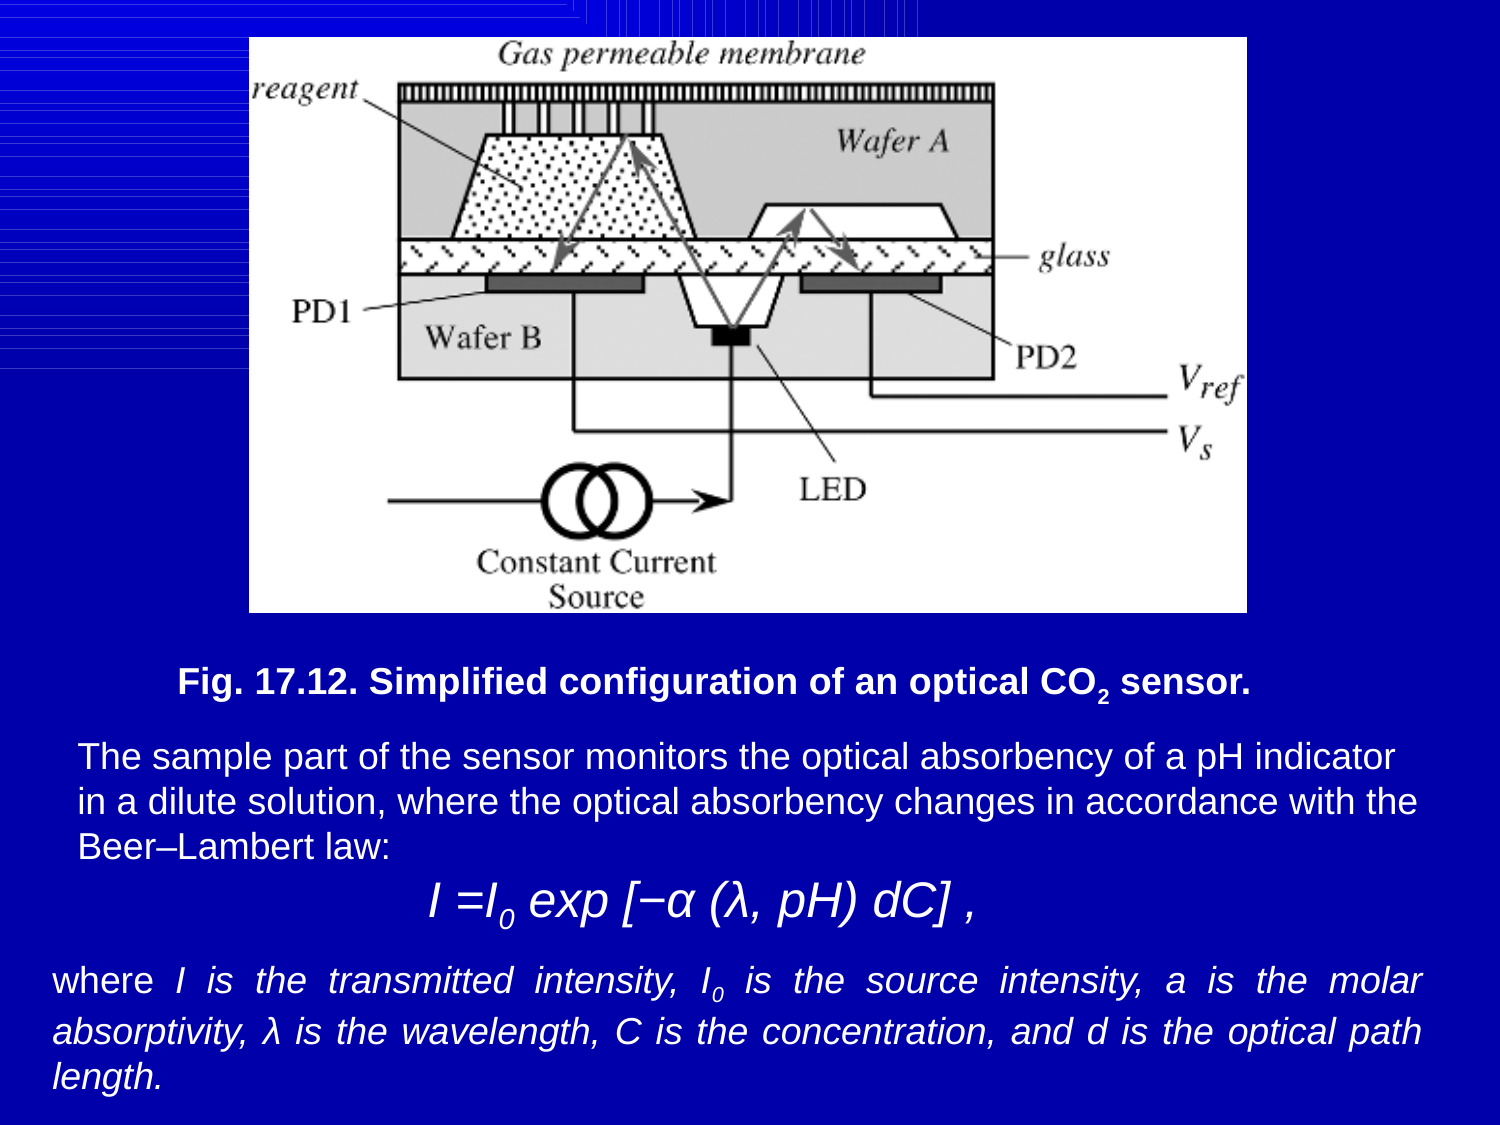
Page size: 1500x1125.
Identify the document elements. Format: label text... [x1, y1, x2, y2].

text_box Fig. 17.12. Simplified configuration of an optical CO2 sensor. [162, 649, 1363, 716]
text_box where I is the transmitted intensity, I0 is the source intensity, a is the molar absorptivity, λ is the wavelength, C is the concentration, and d is the optical path length. [37, 948, 1438, 1105]
picture [249, 37, 1247, 613]
text_box The sample part of the sensor monitors the optical absorbency of a pH indicator in a dilute solution, where the optical absorbency changes in accordance with the Beer–Lambert law: I =I0 exp [−α (λ, pH) dC] , [62, 724, 1438, 943]
